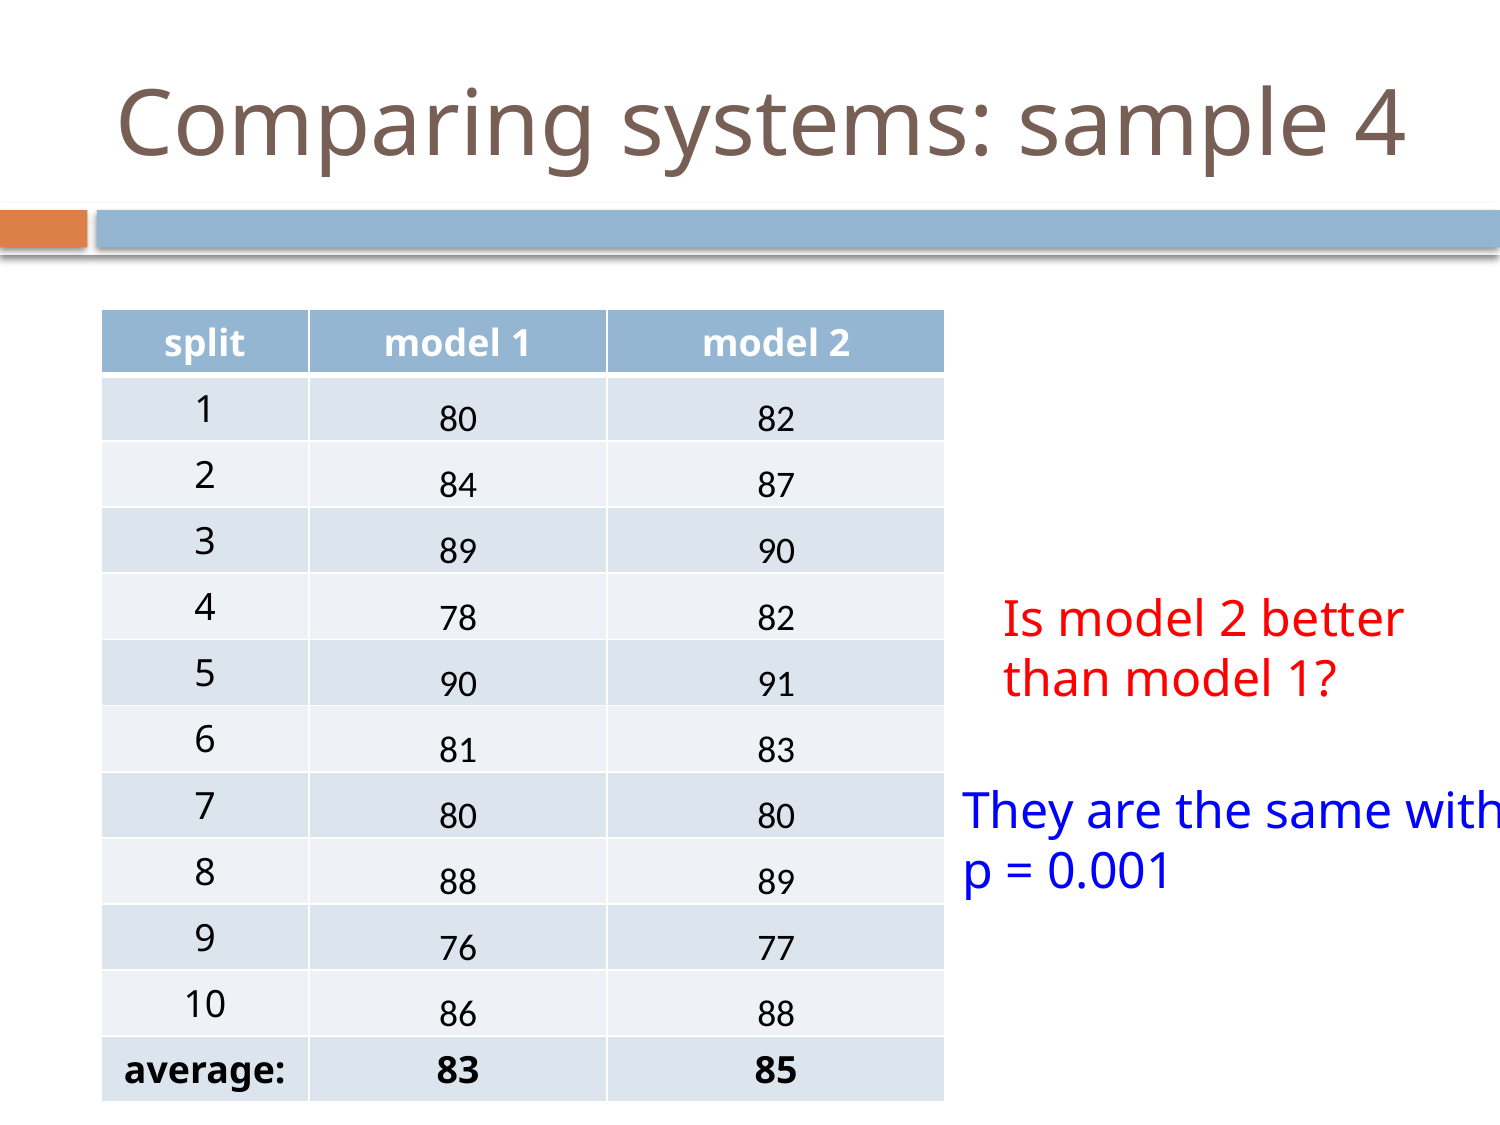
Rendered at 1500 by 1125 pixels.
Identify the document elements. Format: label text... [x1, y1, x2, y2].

table_cell 91 [608, 640, 944, 705]
table_cell 2 [102, 442, 308, 506]
table_cell 9 [102, 905, 308, 969]
table_cell 86 [310, 971, 606, 1035]
table_cell 88 [608, 971, 944, 1035]
title Comparing systems: sample 4 [100, 37, 1438, 200]
table_cell 6 [102, 706, 308, 771]
table_cell 77 [608, 905, 944, 969]
table_cell 76 [310, 905, 606, 969]
table_cell 83 [310, 1037, 606, 1101]
table_cell 5 [102, 640, 308, 705]
table_cell 90 [310, 640, 606, 705]
table_cell 82 [608, 378, 944, 440]
table_cell 85 [608, 1037, 944, 1101]
table_cell 78 [310, 574, 606, 639]
table_cell 80 [310, 378, 606, 440]
table_cell 88 [310, 839, 606, 903]
table_cell 84 [310, 442, 606, 506]
table_header split [102, 310, 308, 372]
table_cell 7 [102, 773, 308, 837]
table_cell 89 [310, 508, 606, 572]
table_header model 1 [310, 310, 606, 372]
table_cell 1 [102, 378, 308, 440]
table_cell 80 [608, 773, 944, 837]
table_cell 87 [608, 442, 944, 506]
table_header model 2 [608, 310, 944, 372]
table_cell 81 [310, 706, 606, 771]
table_cell 90 [608, 508, 944, 572]
text_box Is model 2 better than model 1? [988, 579, 1438, 714]
table_cell average: [102, 1037, 308, 1101]
table_cell 82 [608, 574, 944, 639]
table_cell 10 [102, 971, 308, 1035]
table_cell 8 [102, 839, 308, 903]
table_cell 80 [310, 773, 606, 837]
table_cell 3 [102, 508, 308, 572]
table_cell 4 [102, 574, 308, 639]
table_cell 83 [608, 706, 944, 771]
table_cell 89 [608, 839, 944, 903]
text_box They are the same with: p = 0.001 [947, 770, 1500, 906]
